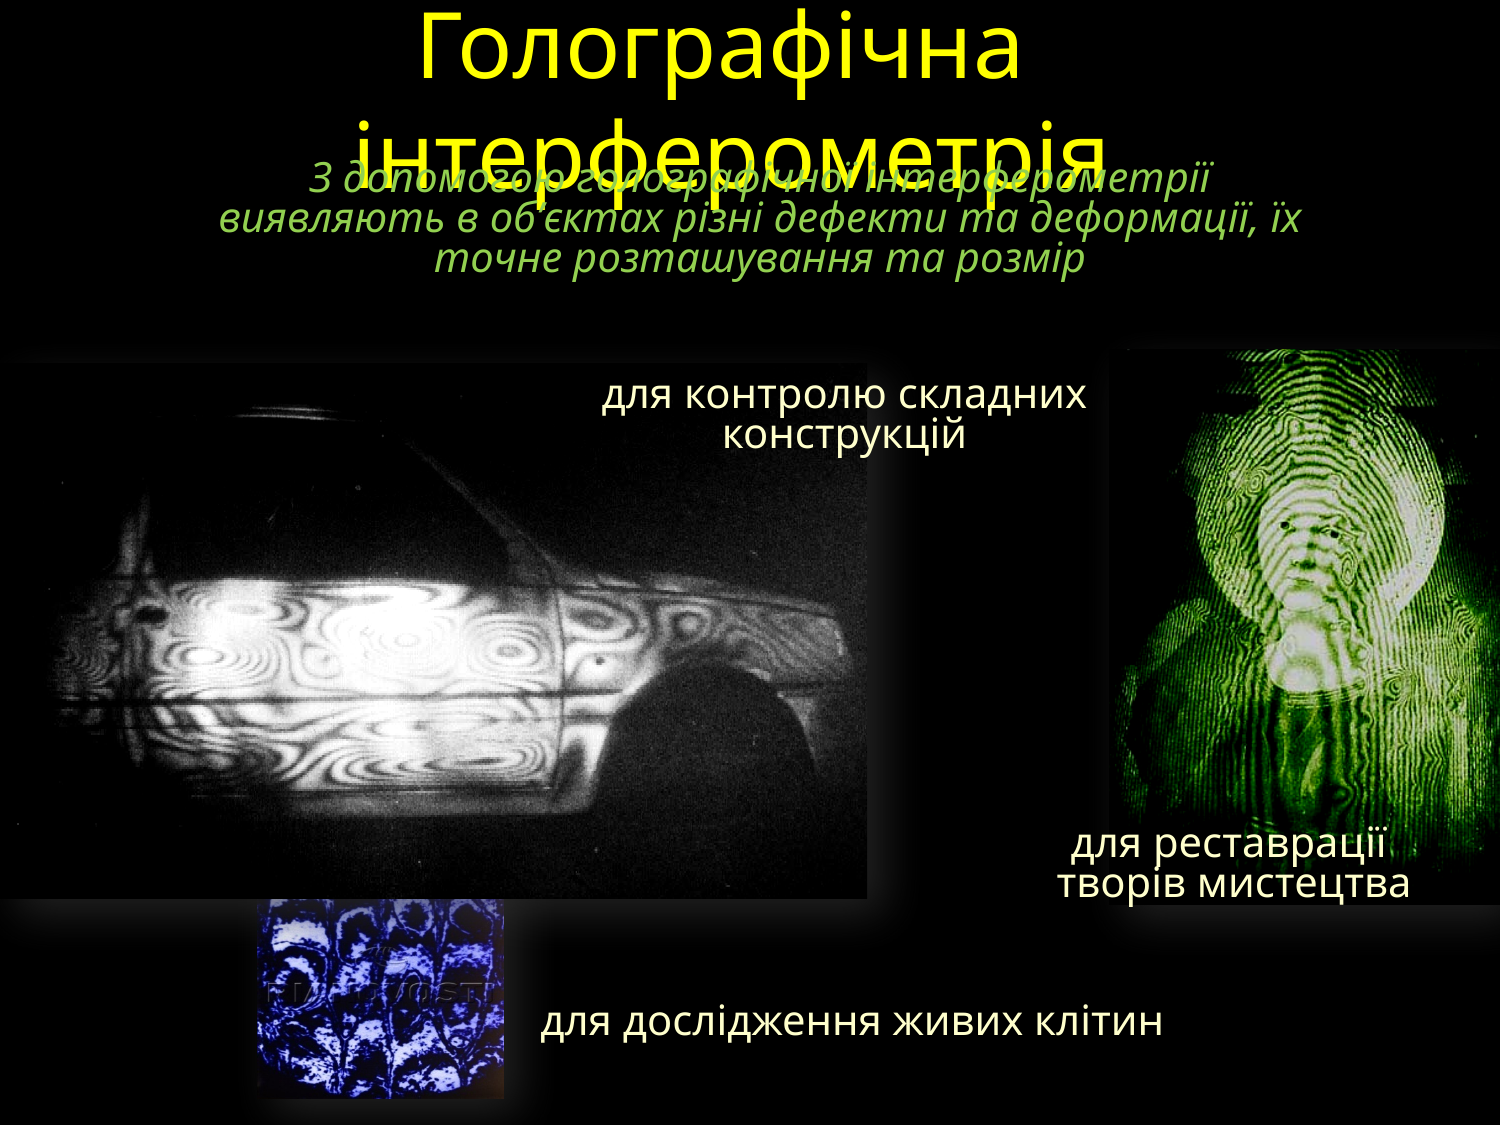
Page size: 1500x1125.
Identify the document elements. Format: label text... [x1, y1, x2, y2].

text_box для реставрації творів мистецтва [1021, 818, 1108, 914]
text_box для дослідження живих клітин [509, 996, 1201, 1052]
text_box З допомогою голографічної інтерферометрії виявляють в об’єктах різні дефекти та деформації, їх точне розташування та розмір [187, 153, 1333, 288]
title Голографічна інтерферометрія [100, 0, 1365, 208]
picture [0, 363, 868, 1100]
text_box для контролю складних конструкцій [871, 369, 1103, 465]
picture [1108, 349, 1500, 906]
